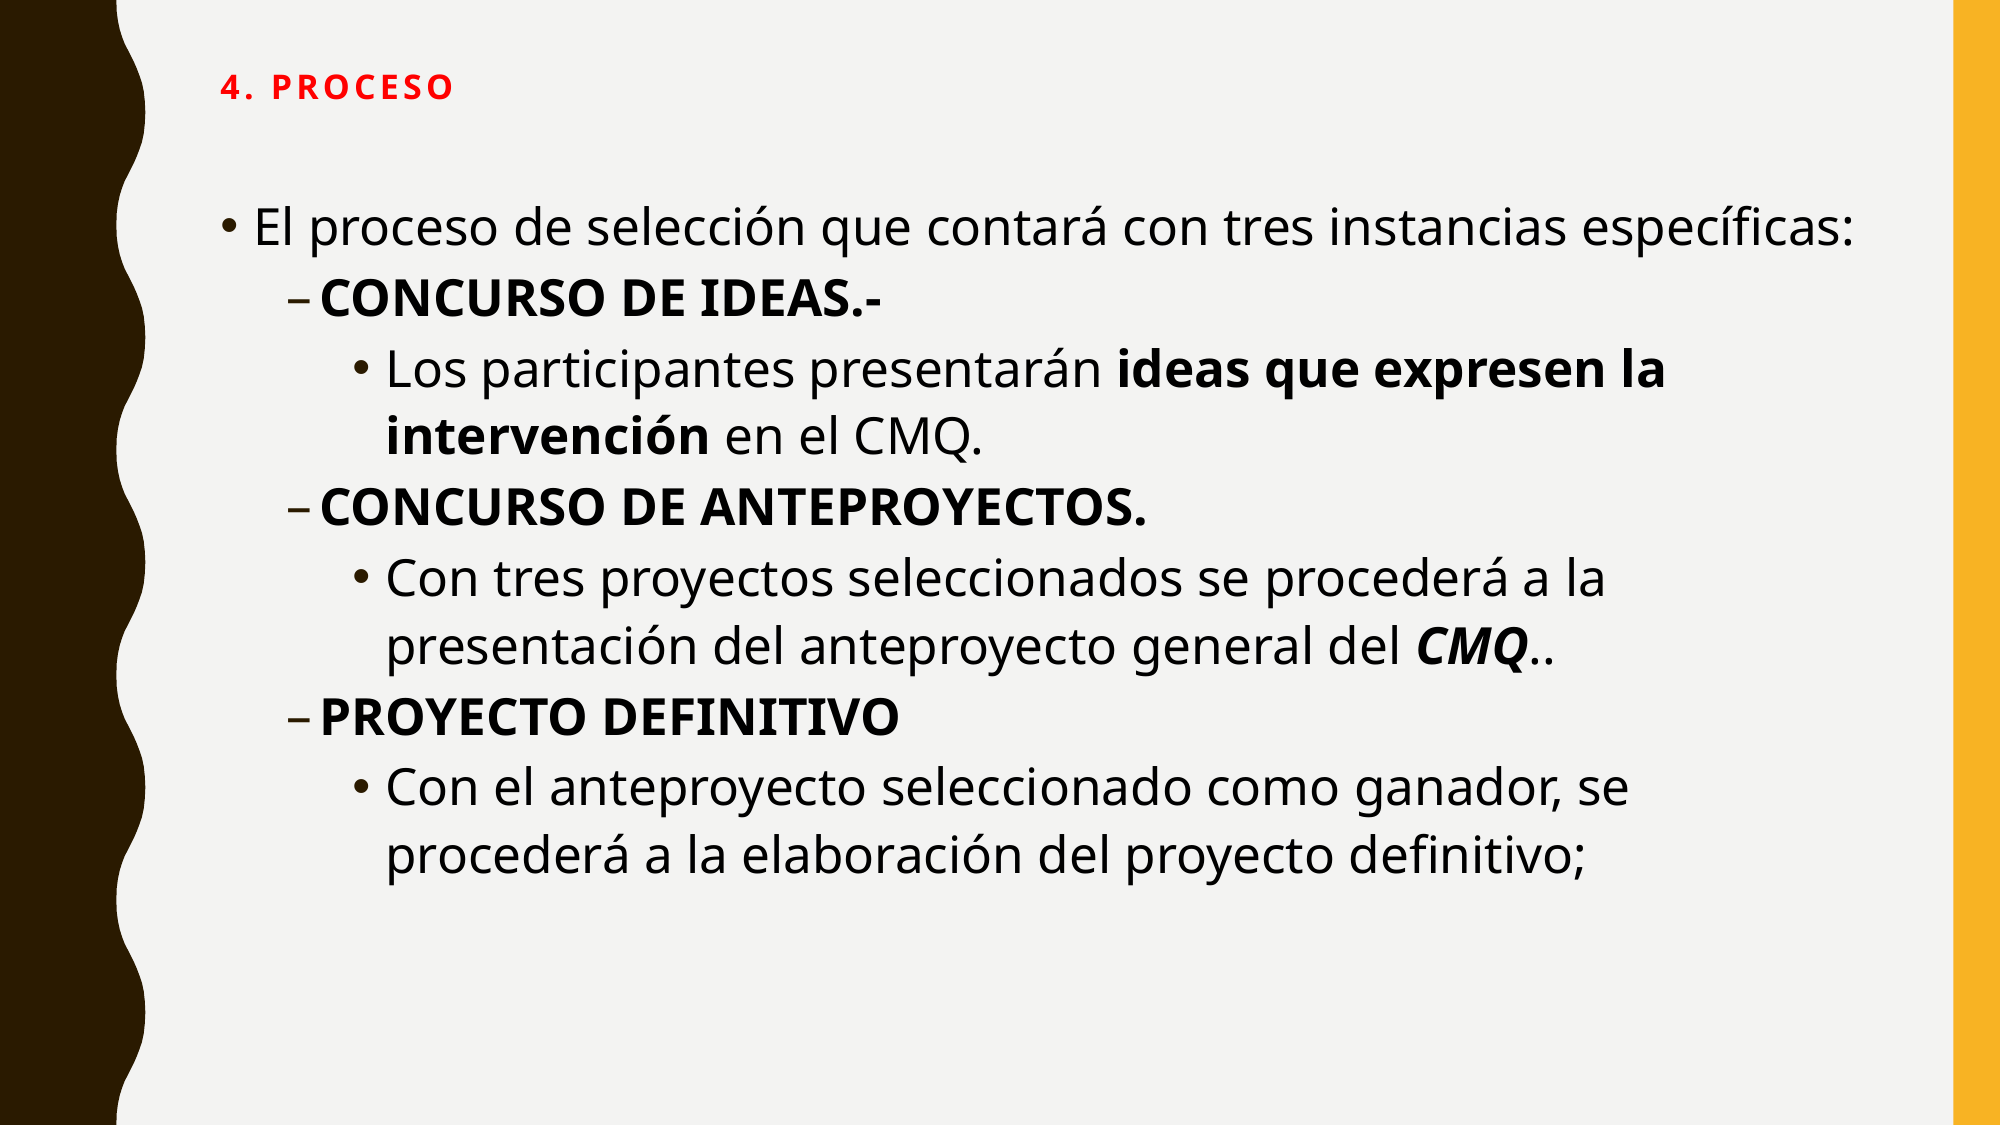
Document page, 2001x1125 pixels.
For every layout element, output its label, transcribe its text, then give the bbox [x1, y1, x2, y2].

list El proceso de selección que contará con tres instancias específicas: CONCURSO DE IDEAS.- Los participantes presentarán ideas que expresen la intervención en el CMQ. CONCURSO DE ANTEPROYECTOS. Con tres proyectos seleccionados se procederá a la presentación del anteproyecto general del CMQ.. PROYECTO DEFINITIVO Con el anteproyecto seleccionado como ganador, se procederá a la elaboración del proyecto definitivo; [205, 180, 1875, 965]
title 4. PROCESO [205, 62, 1875, 156]
